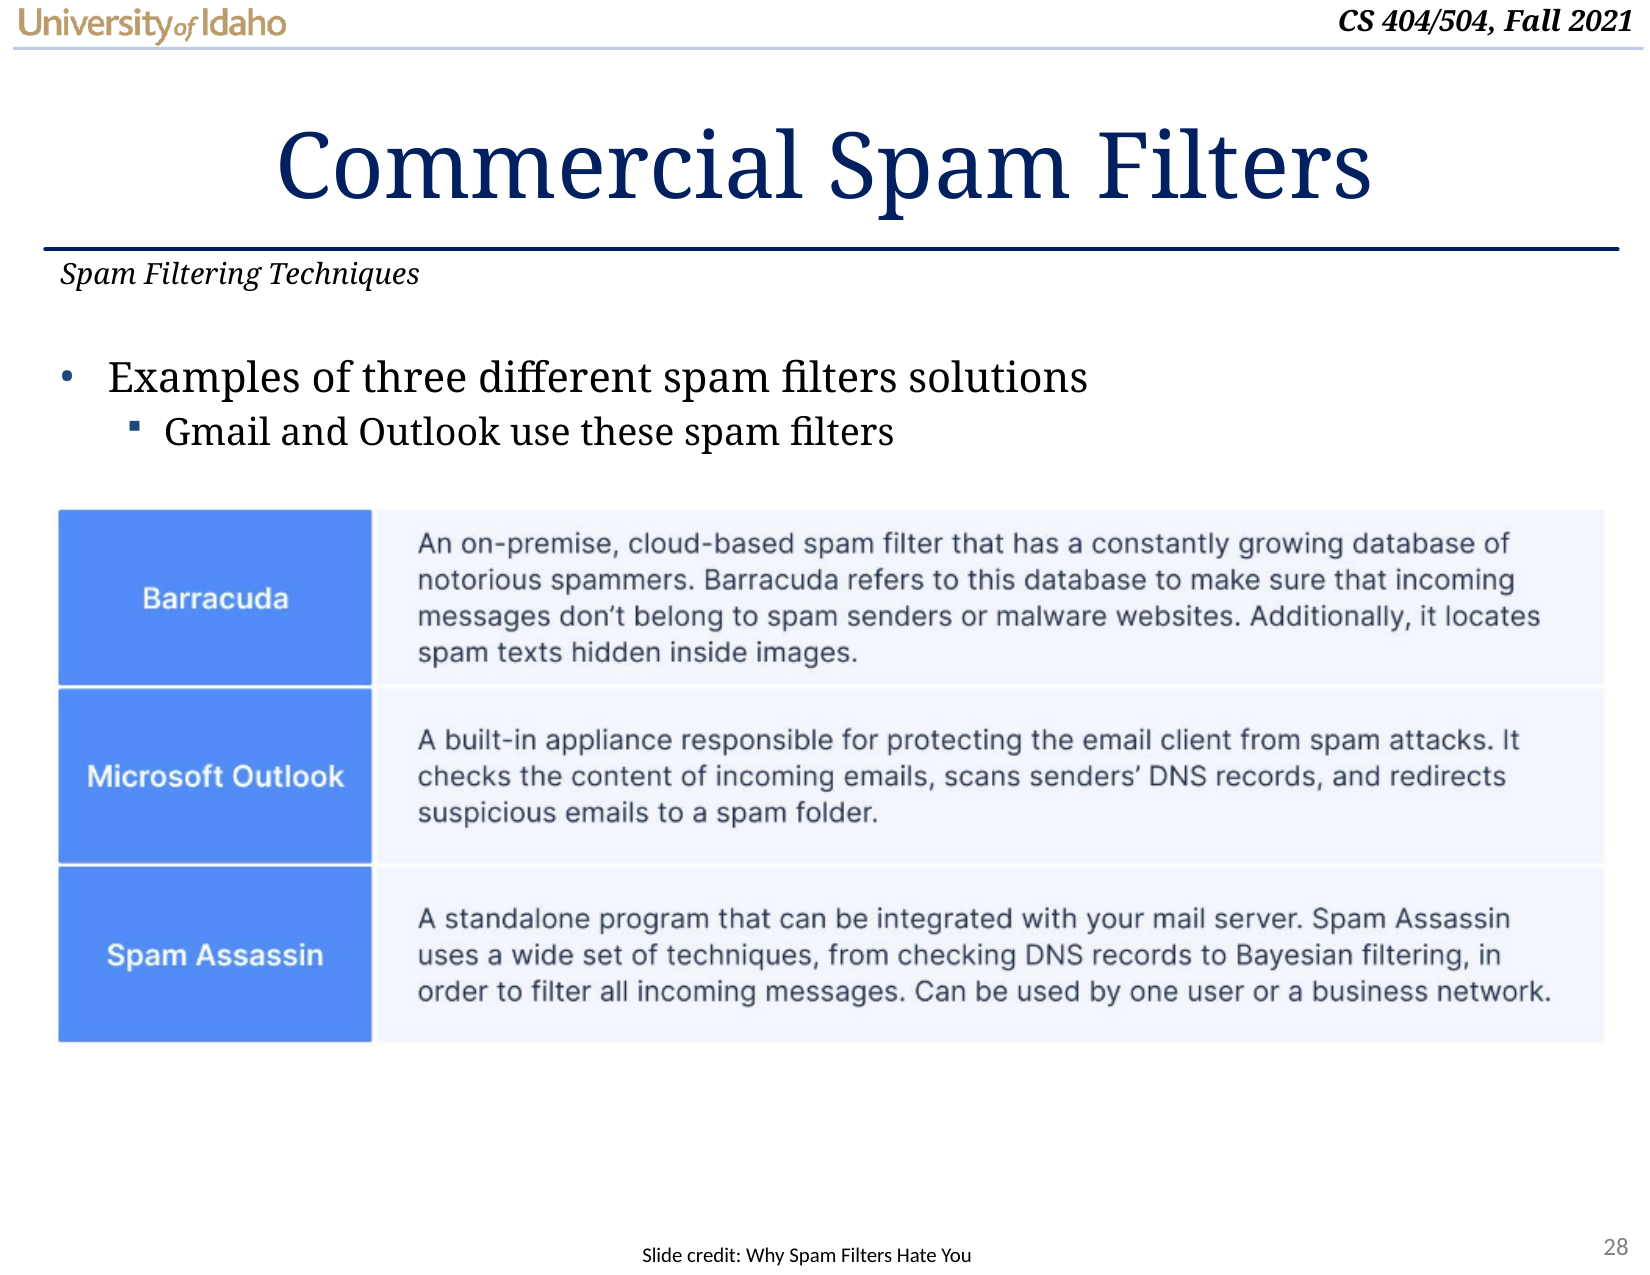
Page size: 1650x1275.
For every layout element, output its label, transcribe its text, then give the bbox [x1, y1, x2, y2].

picture [51, 507, 1612, 1047]
text_box Slide credit: Why Spam Filters Hate You [187, 1234, 1428, 1275]
picture [19, 8, 286, 46]
list Spam Filtering Techniques [45, 247, 1062, 306]
list Examples of three different spam filters solutions Gmail and Outlook use these spam filters [45, 342, 1618, 1224]
title Commercial Spam Filters [0, 75, 1650, 248]
